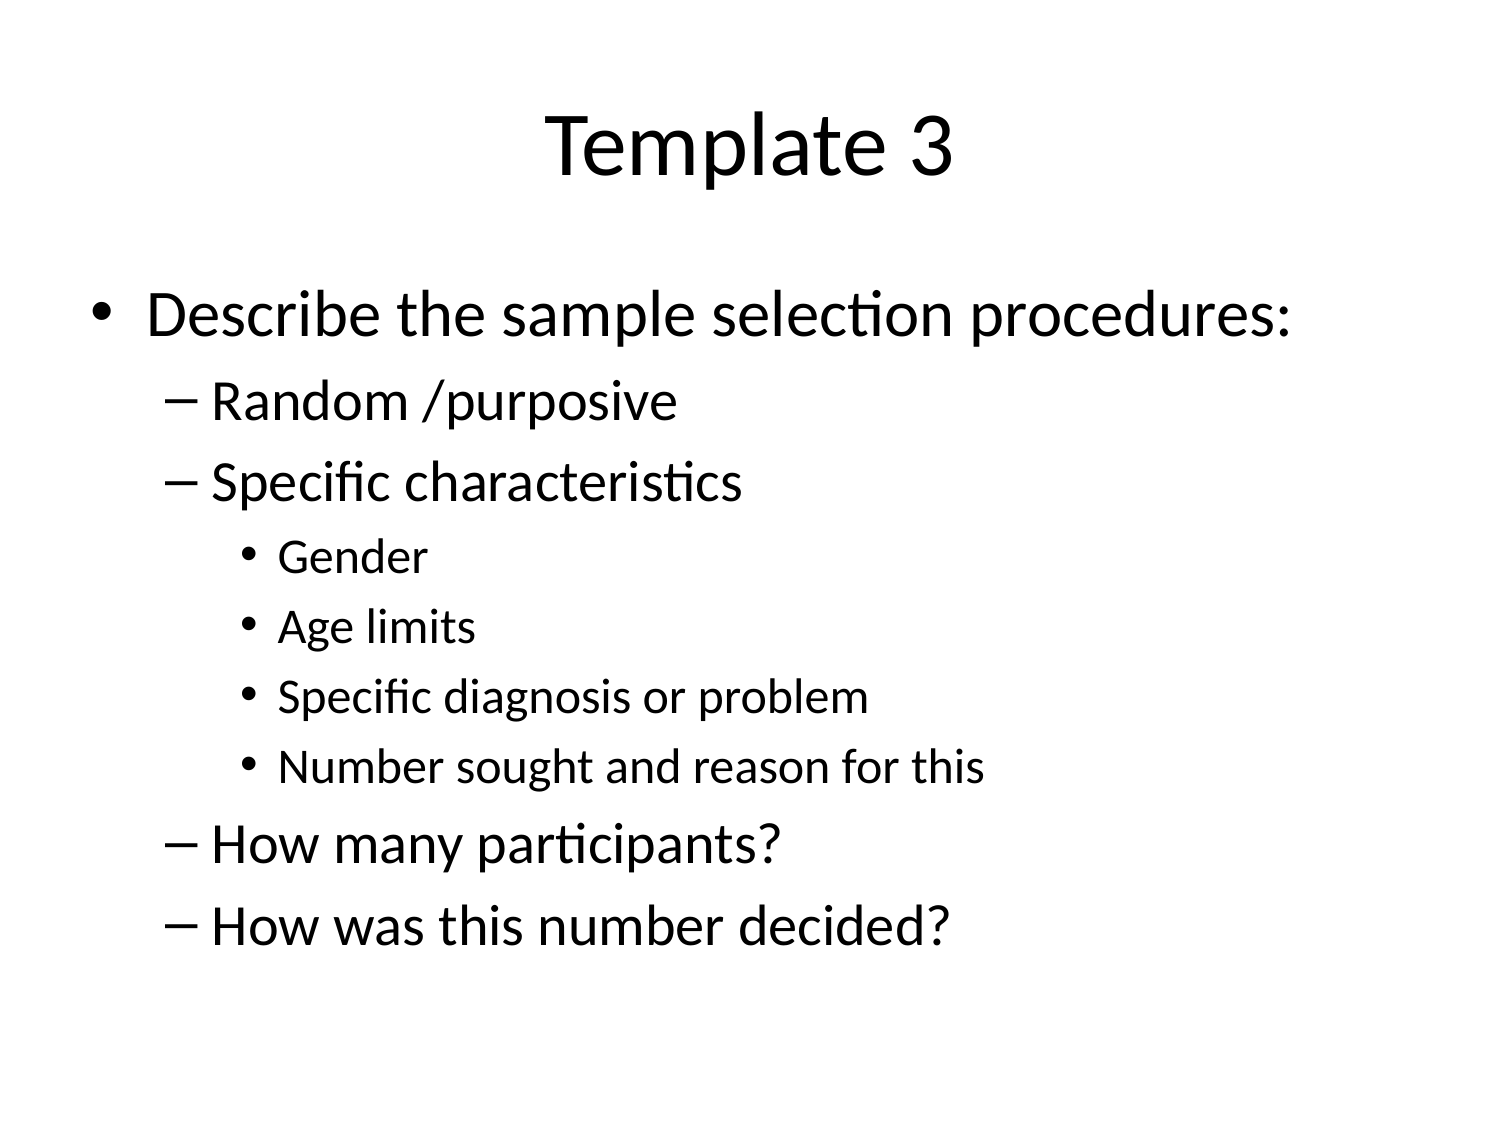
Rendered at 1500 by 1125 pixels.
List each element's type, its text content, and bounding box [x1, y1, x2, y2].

list Describe the sample selection procedures: Random /purposive Specific characteristics Gender Age limits Specific diagnosis or problem Number sought and reason for this How many participants? How was this number decided? [75, 262, 1425, 1005]
title Template 3 [75, 45, 1425, 233]
